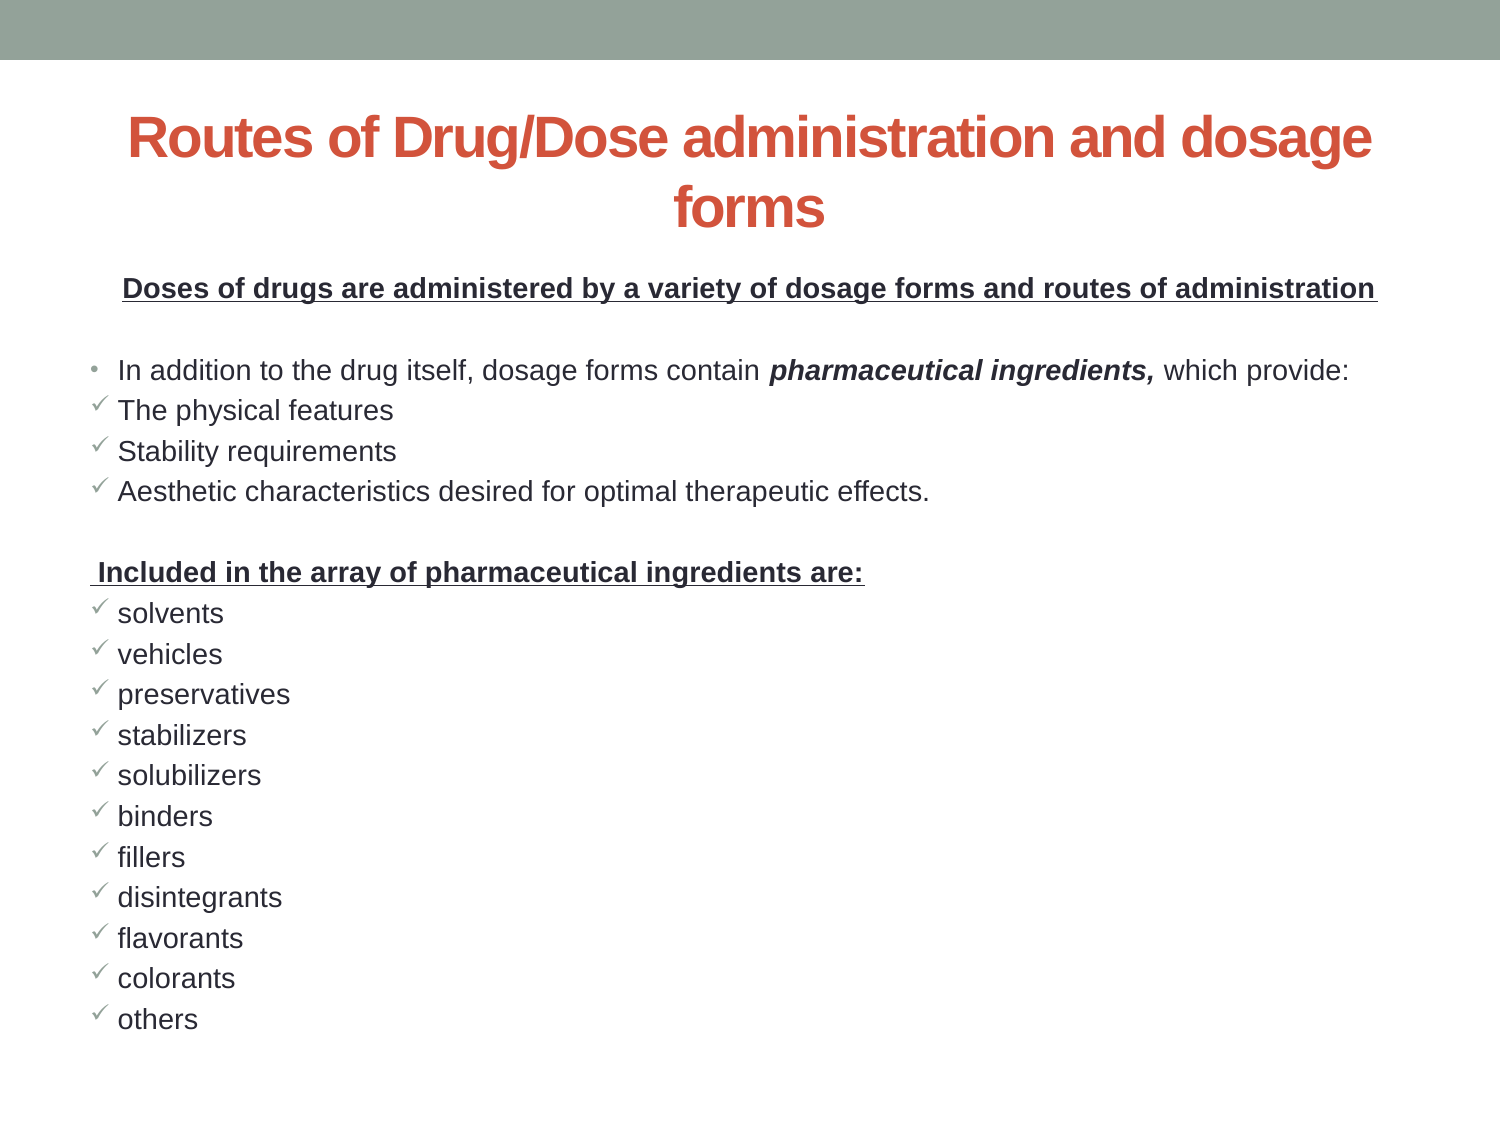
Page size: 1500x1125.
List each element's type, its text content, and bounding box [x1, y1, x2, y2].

title Routes of Drug/Dose administration and dosage forms [75, 87, 1425, 250]
list Doses of drugs are administered by a variety of dosage forms and routes of administration In addition to the drug itself, dosage forms contain pharmaceutical ingredients, which provide: The physical features Stability requirements Aesthetic characteristics desired for optimal therapeutic effects. Included in the array of pharmaceutical ingredients are: solvents vehicles preservatives stabilizers solubilizers binders fillers disintegrants flavorants colorants others [75, 262, 1425, 1063]
